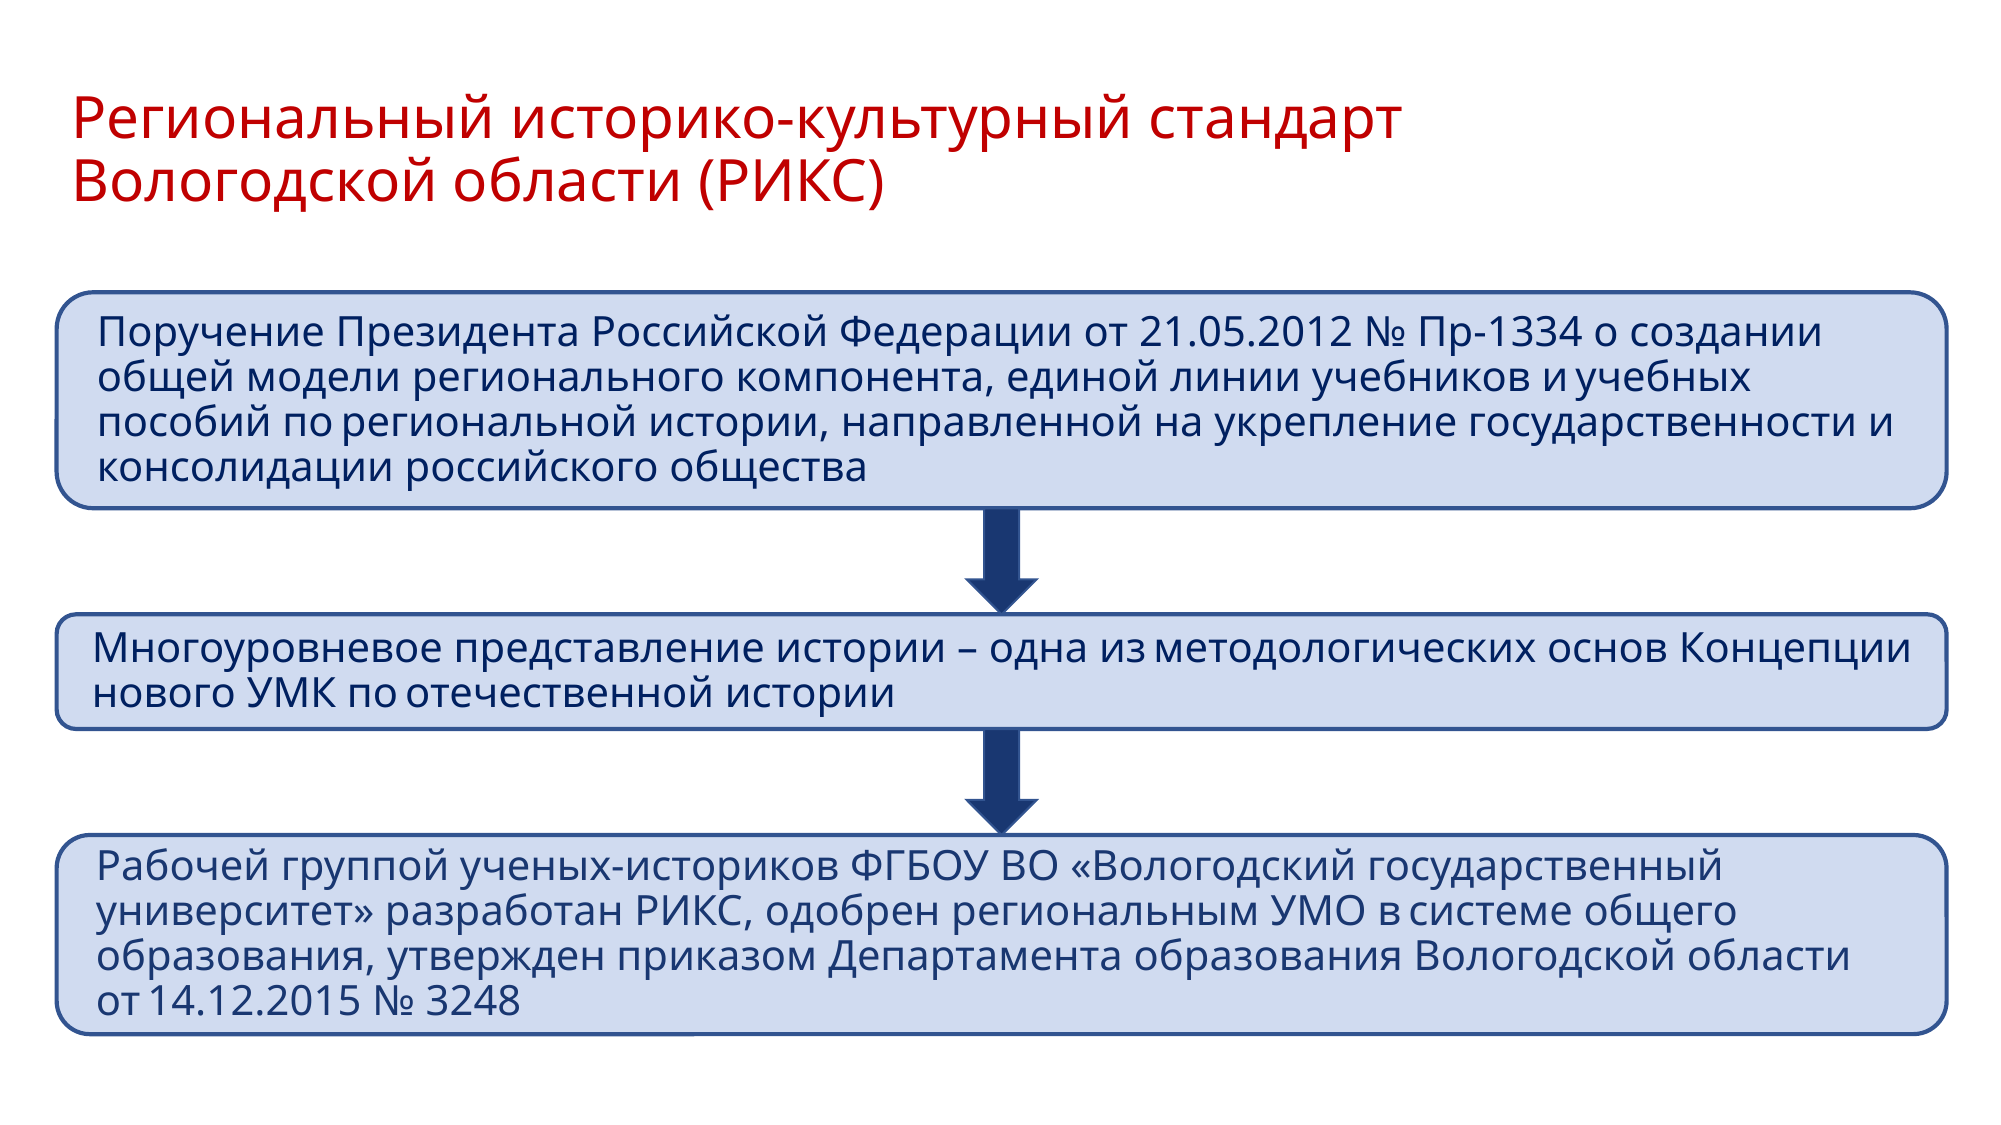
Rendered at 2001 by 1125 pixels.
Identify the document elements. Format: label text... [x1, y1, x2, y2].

title Региональный историко-культурный стандарт Вологодской области (РИКС) [56, 91, 1695, 210]
text_box Поручение Президента Российской Федерации от 21.05.2012 № Пр-1334 о создании общей модели регионального компонента, единой линии учебников и учебных пособий по региональной истории, направленной на укрепление государственности и консолидации российского общества [55, 291, 1948, 510]
text_box Многоуровневое представление истории – одна из методологических основ Концепции нового УМК по отечественной истории [55, 613, 1948, 731]
text_box [964, 727, 1040, 837]
text_box Рабочей группой ученых-историков ФГБОУ ВО «Вологодский государственный университет» разработан РИКС, одобрен региональным УМО в системе общего образования, утвержден приказом Департамента образования Вологодской области от 14.12.2015 № 3248 [55, 833, 1948, 1036]
text_box [964, 507, 1040, 616]
